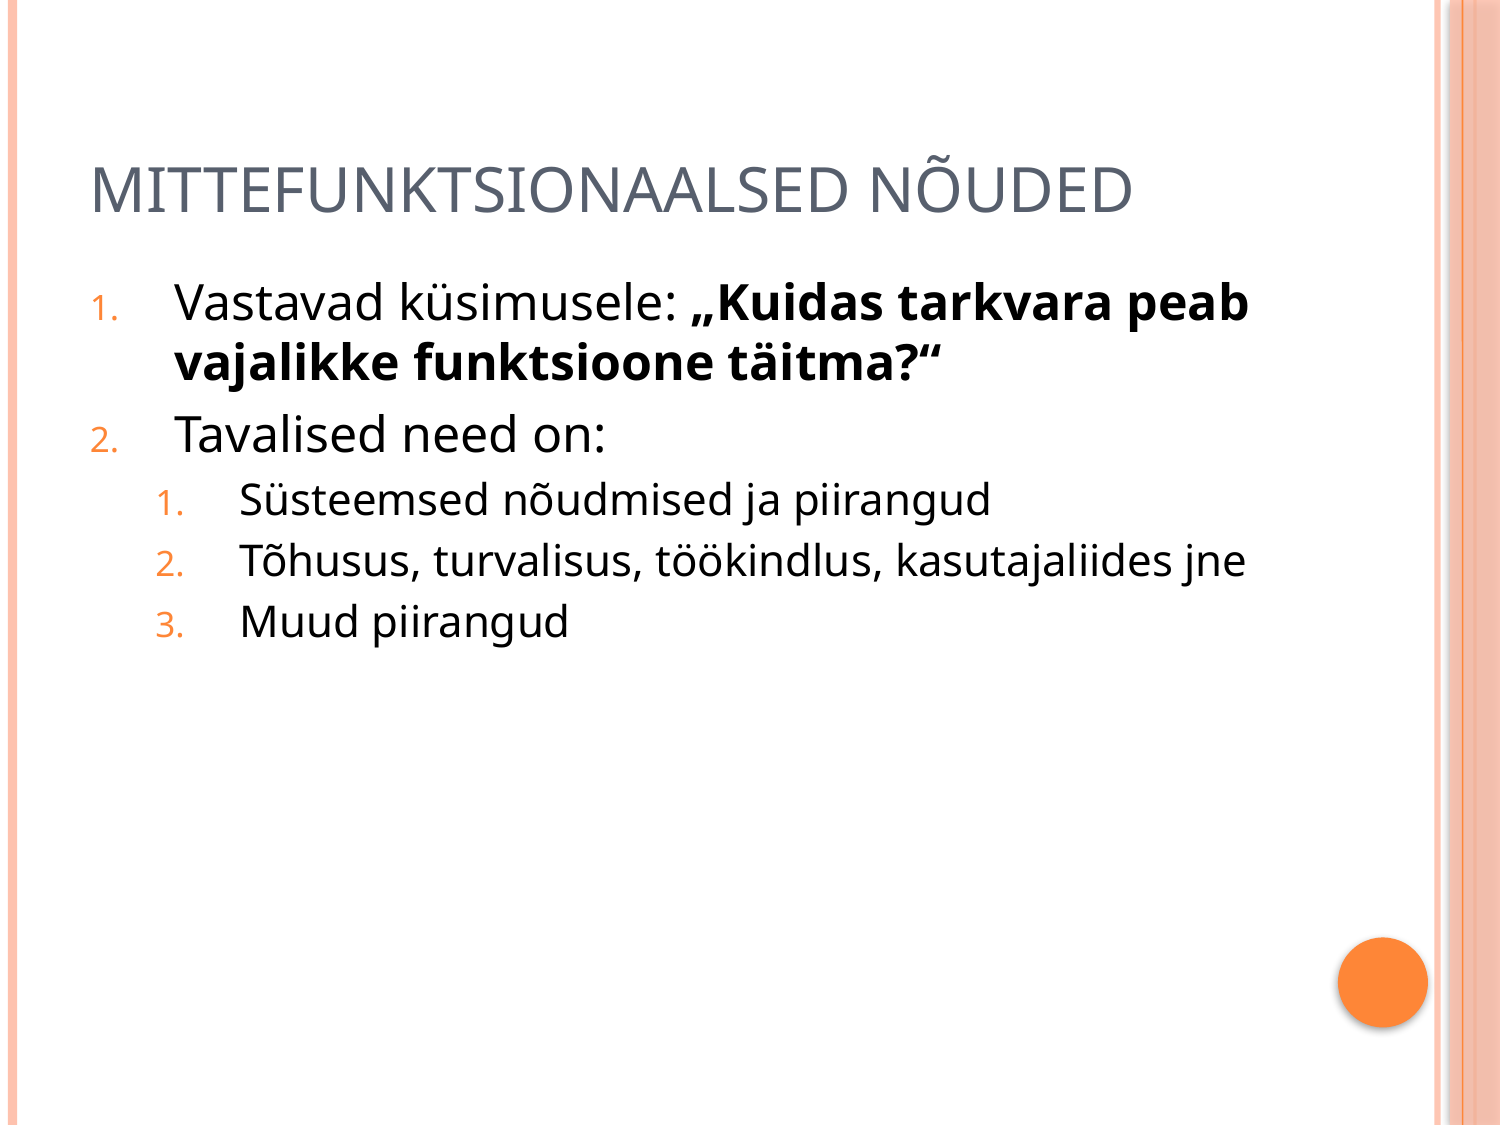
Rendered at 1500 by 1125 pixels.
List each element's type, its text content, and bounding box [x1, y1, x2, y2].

list Vastavad küsimusele: „Kuidas tarkvara peab vajalikke funktsioone täitma?“ Tavalised need on: Süsteemsed nõudmised ja piirangud Tõhusus, turvalisus, töökindlus, kasutajaliides jne Muud piirangud [75, 262, 1300, 1062]
title Mittefunktsionaalsed nõuded [75, 45, 1300, 233]
